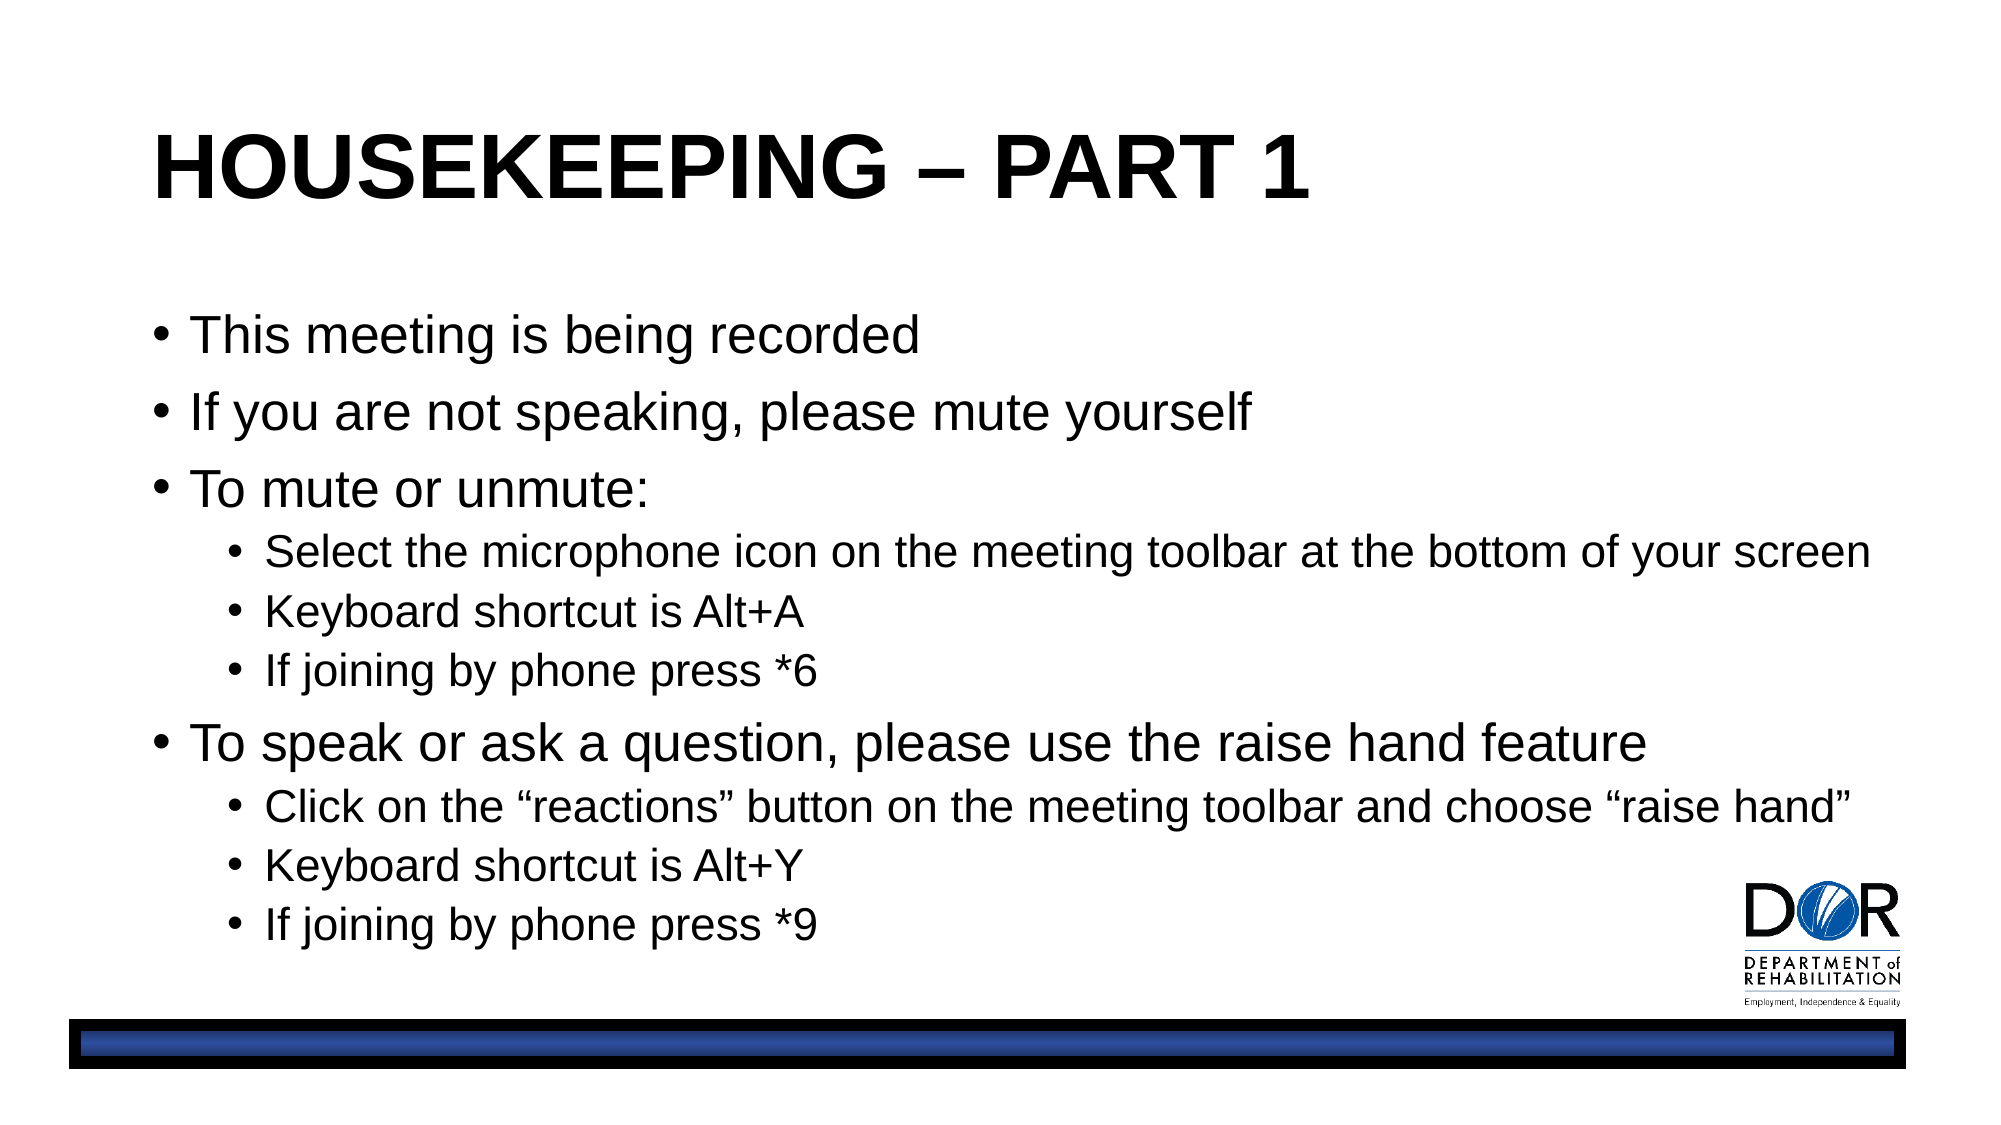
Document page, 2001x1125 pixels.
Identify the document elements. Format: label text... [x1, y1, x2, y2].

picture [1745, 881, 1900, 1007]
text_box [75, 1025, 1900, 1063]
list This meeting is being recorded If you are not speaking, please mute yourself To mute or unmute: Select the microphone icon on the meeting toolbar at the bottom of your screen Keyboard shortcut is Alt+A If joining by phone press *6 To speak or ask a question, please use the raise hand feature Click on the “reactions” button on the meeting toolbar and choose “raise hand” Keyboard shortcut is Alt+Y If joining by phone press *9 [137, 299, 1900, 1014]
title HOUSEKEEPING – PART 1 [137, 59, 1863, 278]
